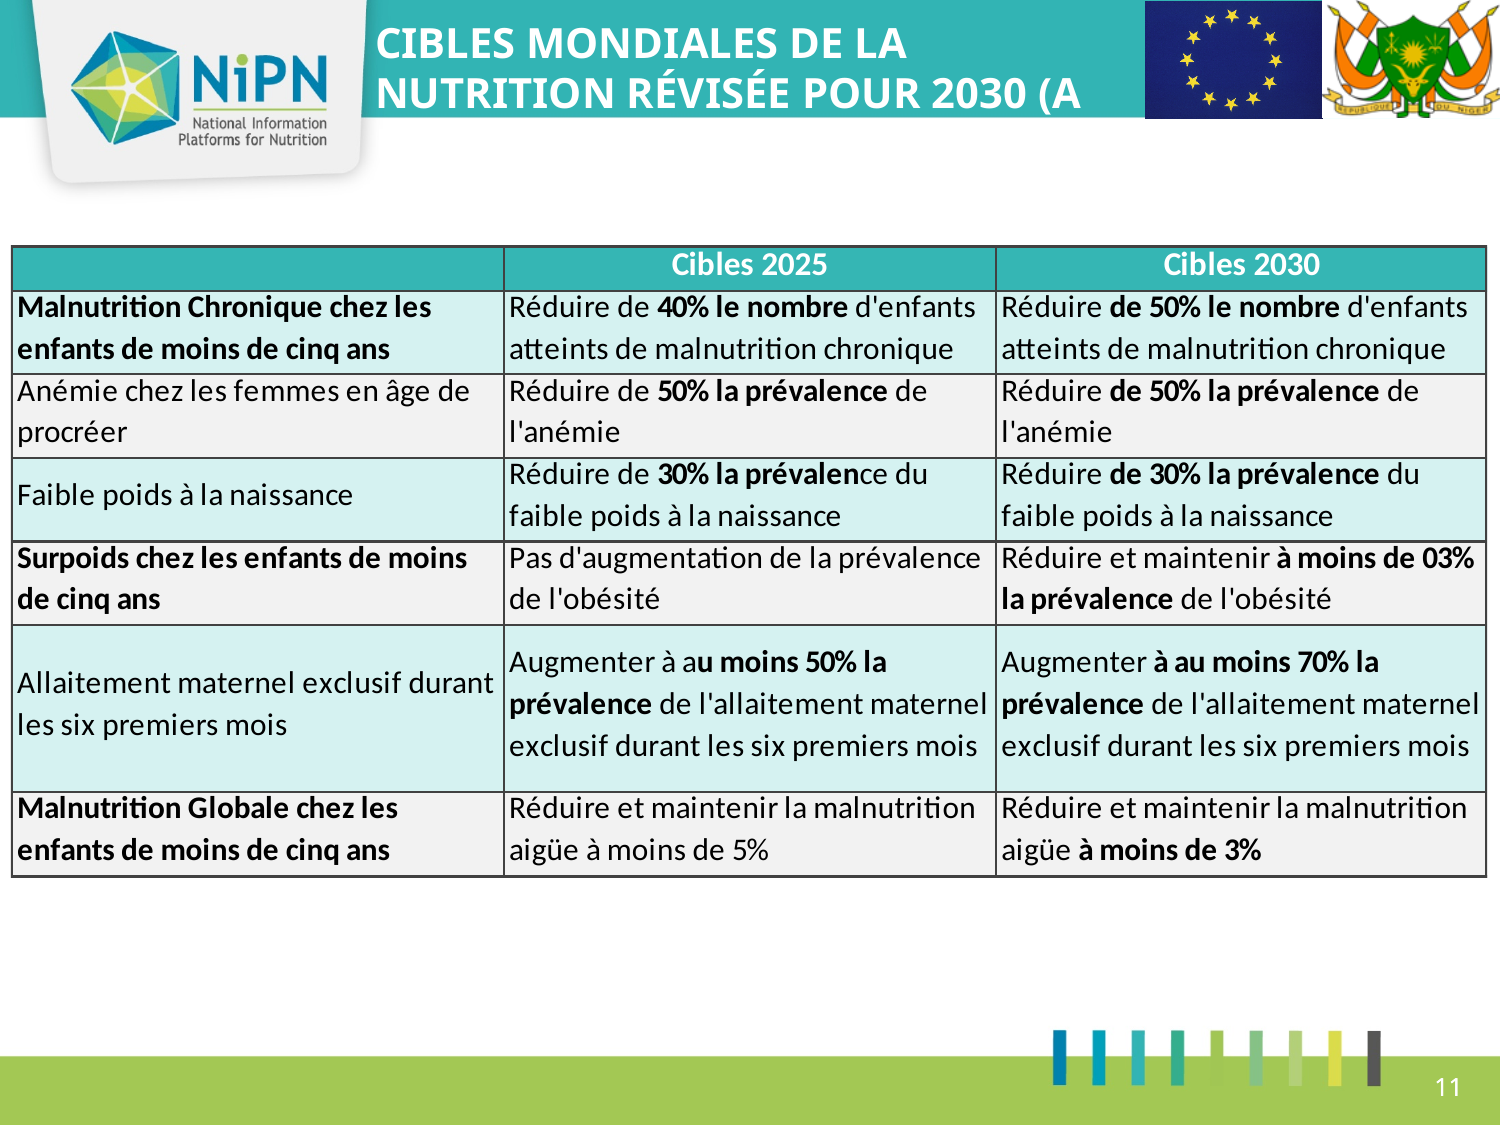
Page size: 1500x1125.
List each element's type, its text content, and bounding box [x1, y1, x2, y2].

picture [0, 0, 1500, 1125]
text_box 11 [1375, 1058, 1478, 1119]
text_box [1145, 0, 1500, 119]
text_box Cibles mondiales de la nutrition révisée pour 2030 (a partir de 2012) [360, 9, 1146, 175]
